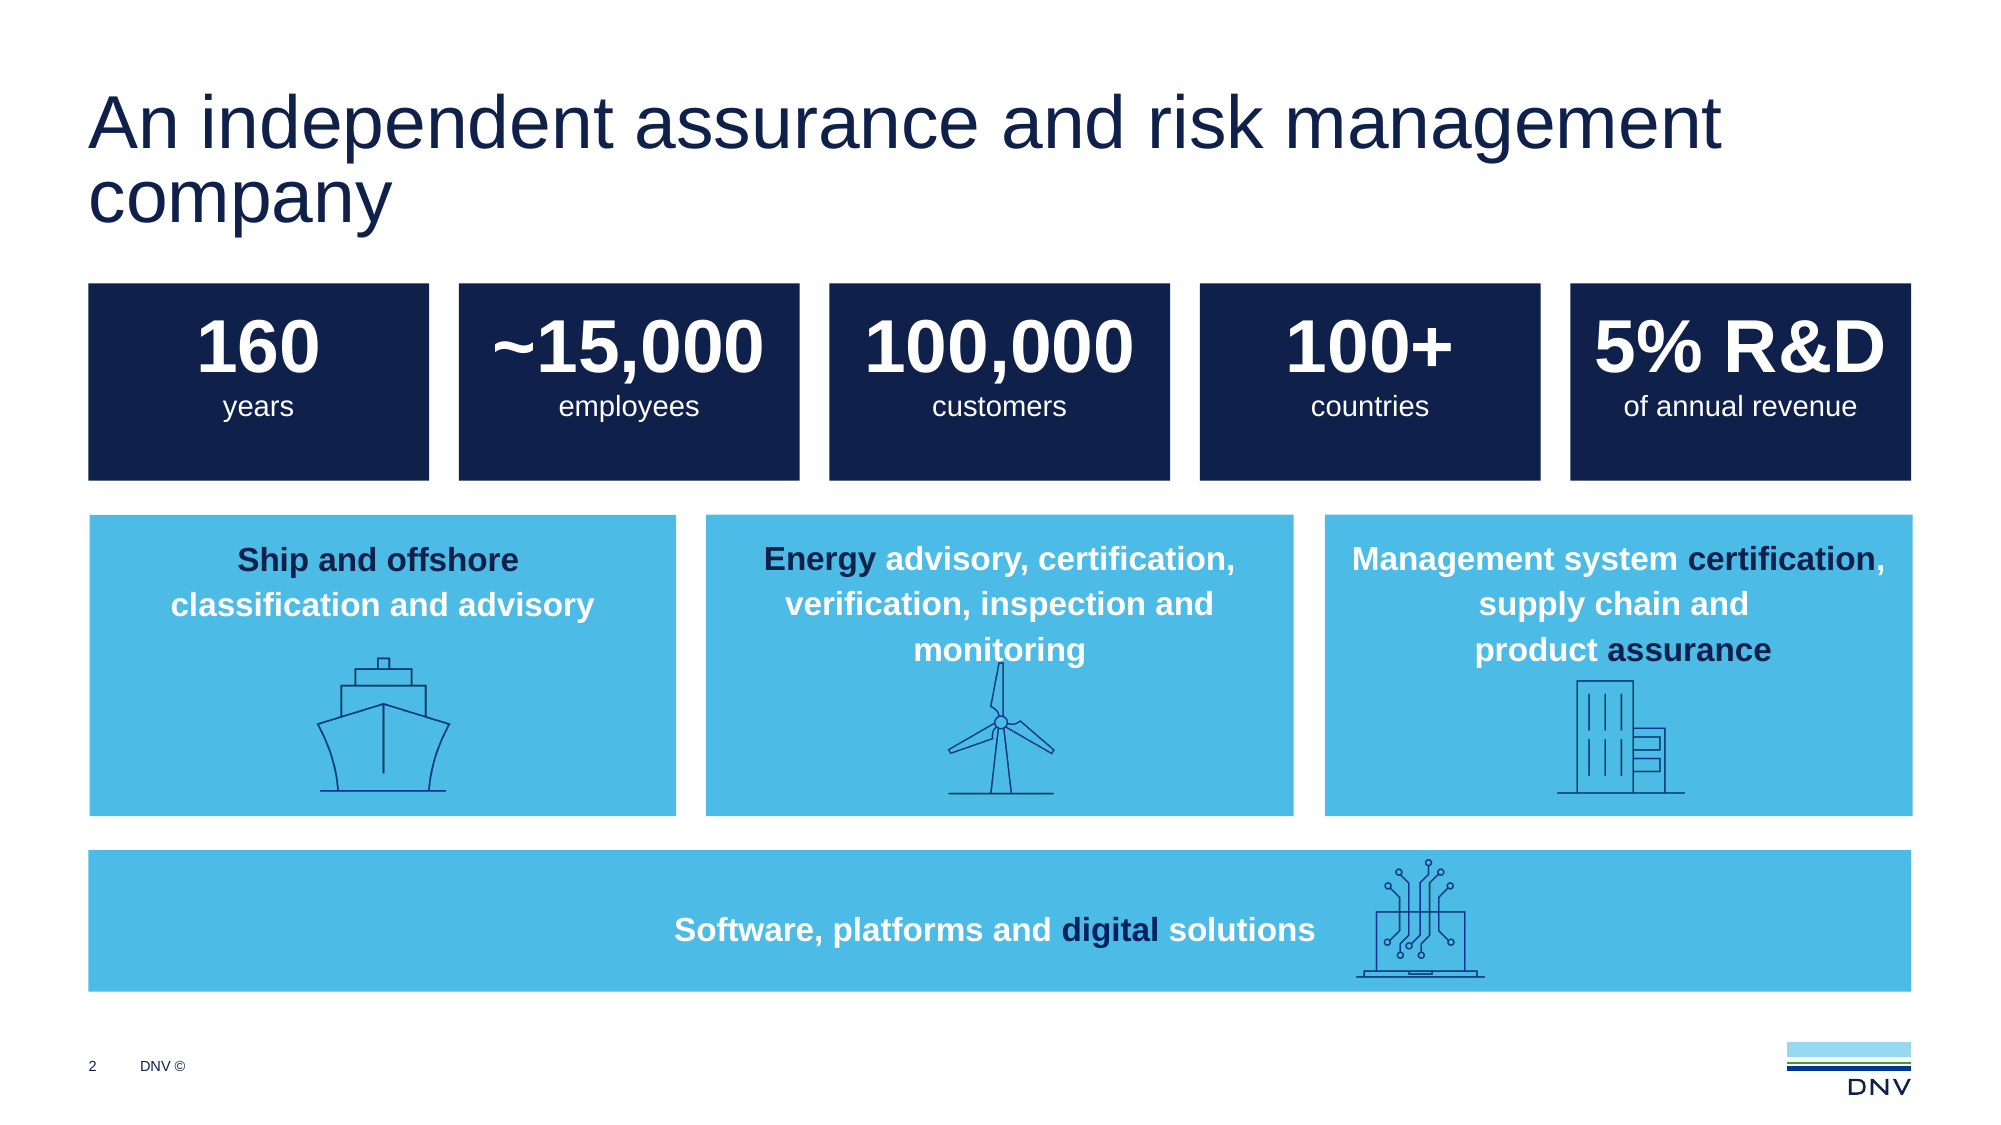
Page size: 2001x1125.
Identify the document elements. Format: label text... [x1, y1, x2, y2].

picture [1542, 650, 1700, 808]
text_box ~15,000 employees [458, 283, 800, 481]
text_box 100+ countries [1199, 283, 1541, 481]
title An independent assurance and risk management company [88, 88, 1912, 243]
text_box Software, platforms and digital solutions [86, 848, 1337, 994]
text_box Software, platforms and digital solutions [1504, 848, 1913, 994]
text_box Management system certification, supply chain and product assurance [1323, 513, 1915, 818]
picture [925, 656, 1077, 808]
text_box 5% R&D of annual revenue [1570, 283, 1912, 481]
picture [292, 626, 474, 808]
text_box 100,000 customers [829, 283, 1171, 481]
slide_number 2 [88, 1056, 133, 1082]
text_box Energy advisory, certification, verification, inspection and monitoring [704, 513, 1296, 818]
text_box 160 years [88, 283, 430, 481]
picture [1341, 833, 1501, 992]
text_box Ship and offshore classification and advisory [88, 513, 678, 818]
